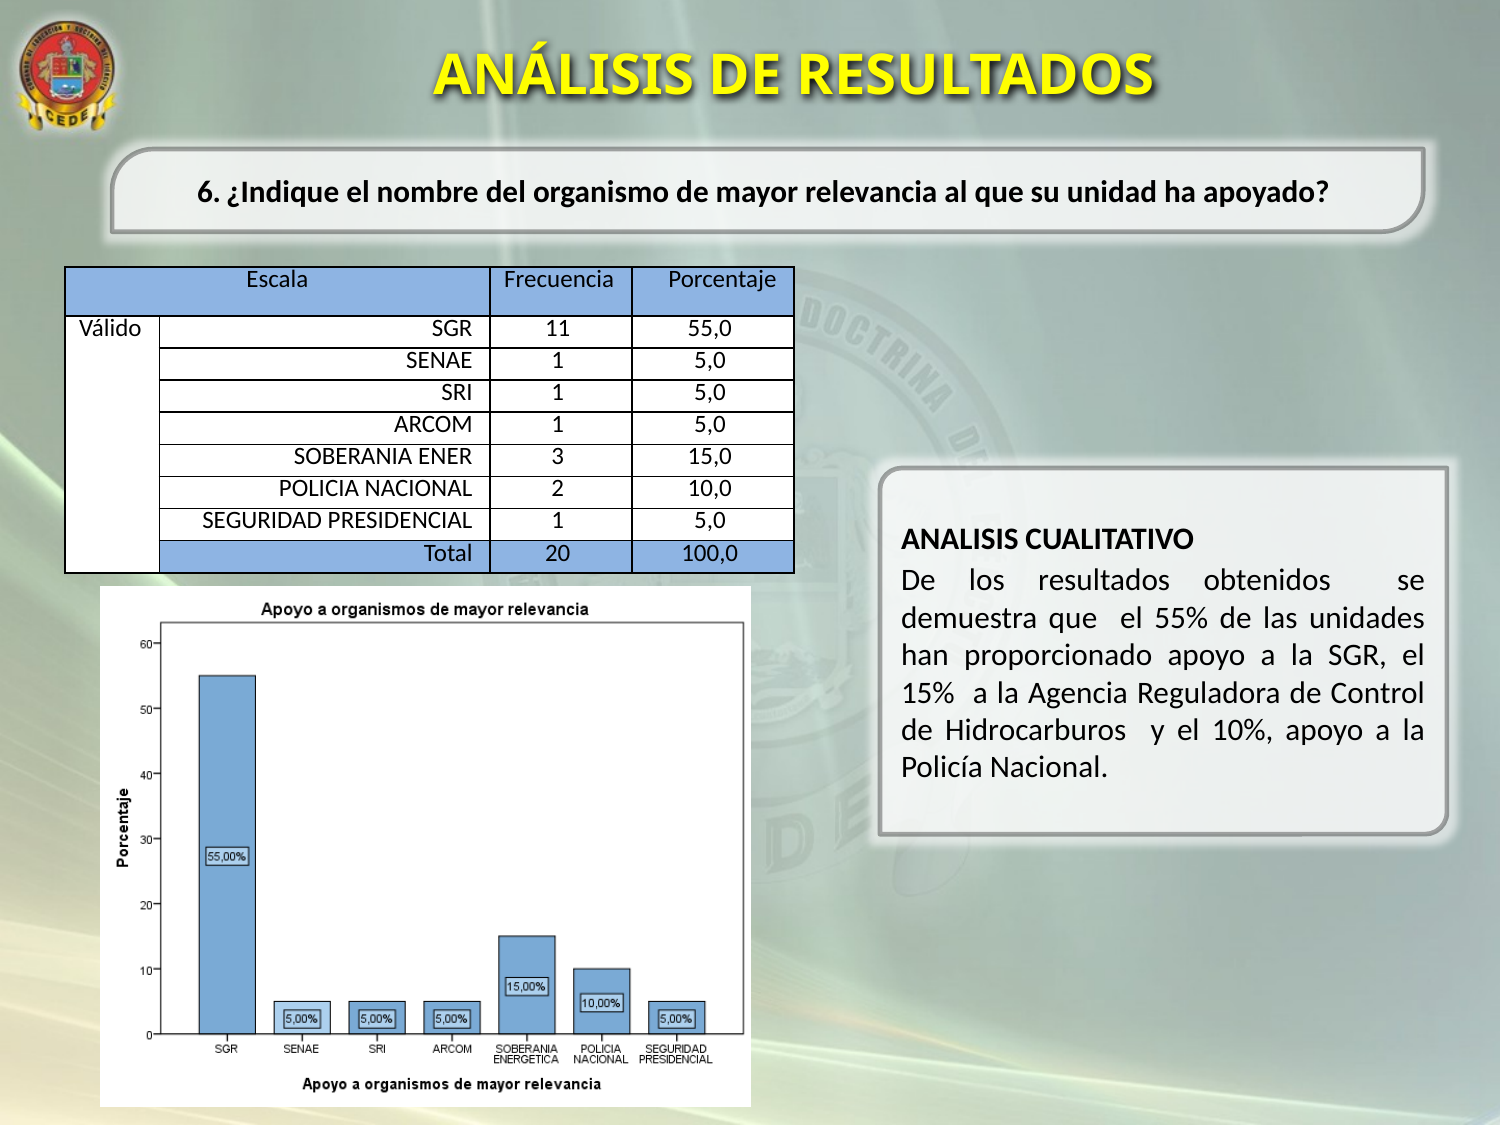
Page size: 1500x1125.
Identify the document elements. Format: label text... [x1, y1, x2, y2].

table_header Frecuencia [491, 268, 631, 315]
table_cell 15,0 [633, 445, 793, 476]
table_cell SGR [160, 317, 489, 347]
table_cell SENAE [160, 349, 489, 379]
table_cell 1 [491, 381, 631, 411]
table_cell 2 [491, 477, 631, 508]
table_cell 55,0 [633, 317, 793, 347]
table_cell 1 [491, 349, 631, 379]
table_cell 5,0 [633, 349, 793, 379]
table_cell [879, 467, 1449, 836]
table_cell 1 [491, 413, 631, 444]
table_cell ARCOM [160, 413, 489, 444]
table_cell 10,0 [633, 477, 793, 508]
text_box 6. ¿Indique el nombre del organismo de mayor relevancia al que su unidad ha apoyado? [112, 148, 1424, 232]
table_cell 5,0 [633, 413, 793, 444]
table_cell Total [160, 541, 489, 572]
table_cell SRI [160, 381, 489, 411]
table_cell SOBERANIA ENER [160, 445, 489, 476]
picture [0, 0, 1500, 1125]
table_cell 5,0 [633, 509, 793, 540]
table_cell 11 [491, 317, 631, 347]
table_cell Válido [66, 317, 159, 572]
table_cell 5,0 [633, 381, 793, 411]
table_cell 1 [491, 509, 631, 540]
text_box ANÁLISIS DE RESULTADOS [212, 30, 1376, 114]
text_box ANALISIS CUALITATIVO De los resultados obtenidos se demuestra que el 55% de las unidades han proporcionado apoyo a la SGR, el 15% a la Agencia Reguladora de Control de Hidrocarburos y el 10%, apoyo a la Policía Nacional. [879, 468, 1447, 835]
table_header Porcentaje [633, 268, 793, 315]
table_cell TRATA DE PERSONAS [110, 147, 1429, 237]
table_header Escala [66, 268, 489, 315]
table_cell 3 [491, 445, 631, 476]
table_cell SEGURIDAD PRESIDENCIAL [160, 509, 489, 540]
table_cell TRATA DE PERSONAS [876, 464, 1451, 838]
table_cell POLICIA NACIONAL [160, 477, 489, 508]
table_cell 20 [491, 541, 631, 572]
table_cell 100,0 [633, 541, 793, 572]
table_cell [112, 149, 1426, 234]
